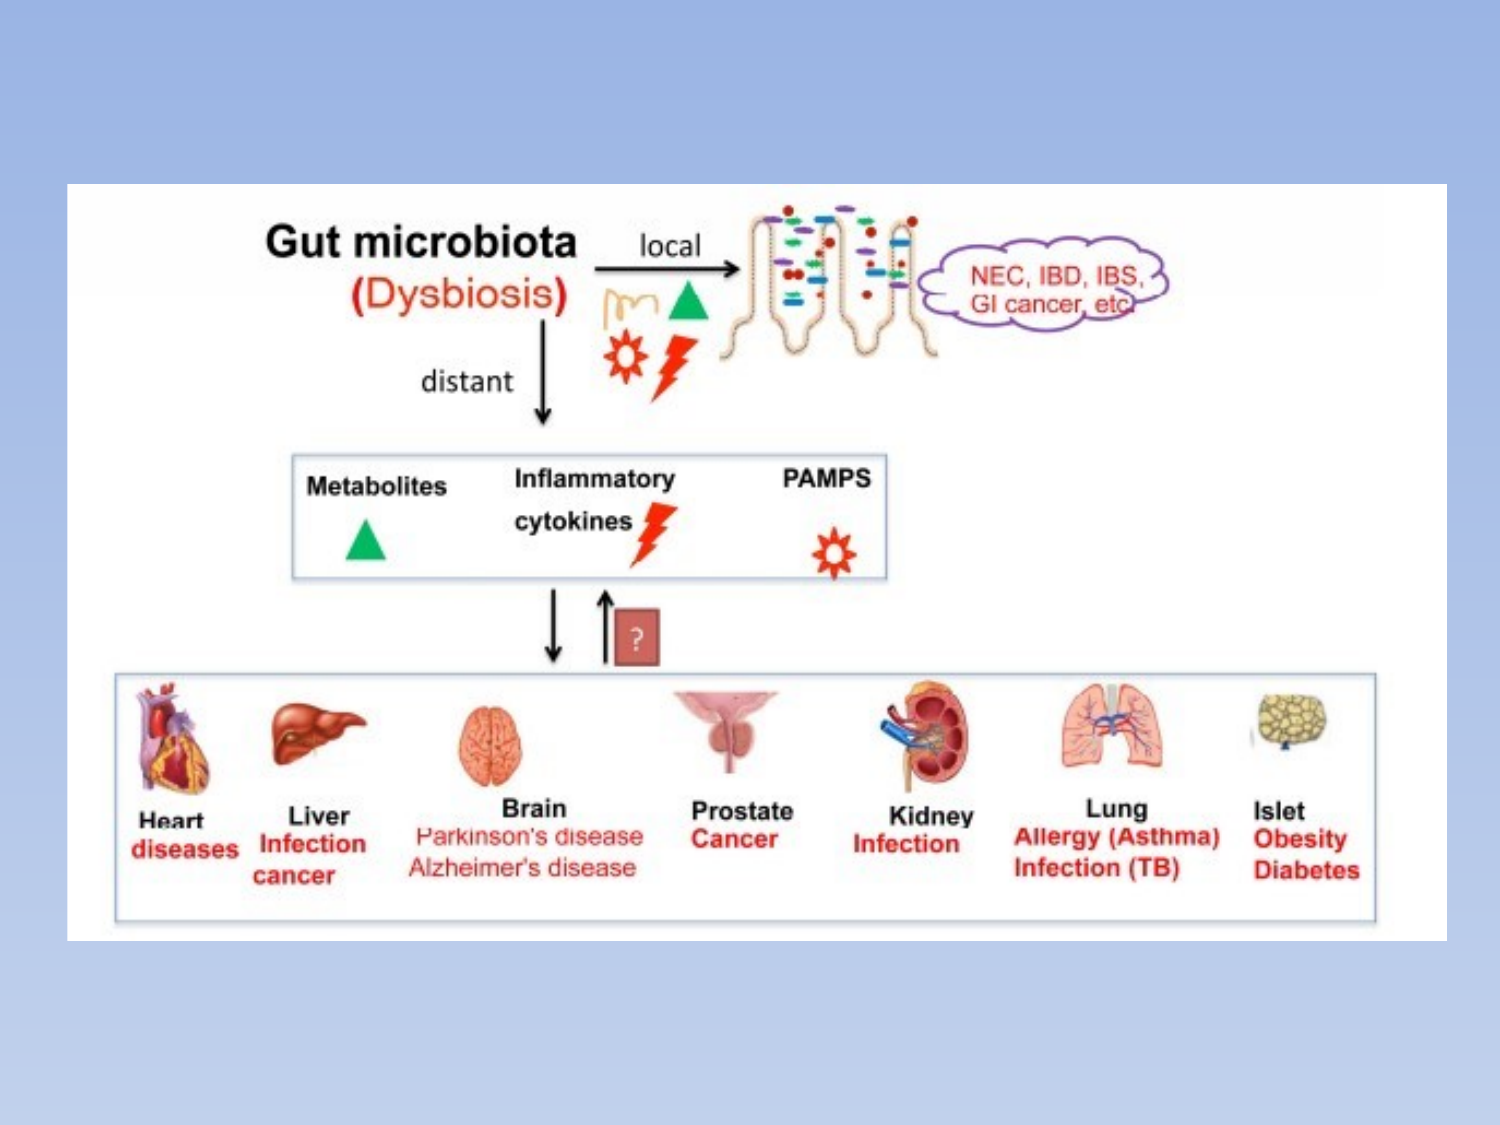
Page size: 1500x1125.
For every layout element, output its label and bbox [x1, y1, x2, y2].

picture [66, 184, 1448, 941]
